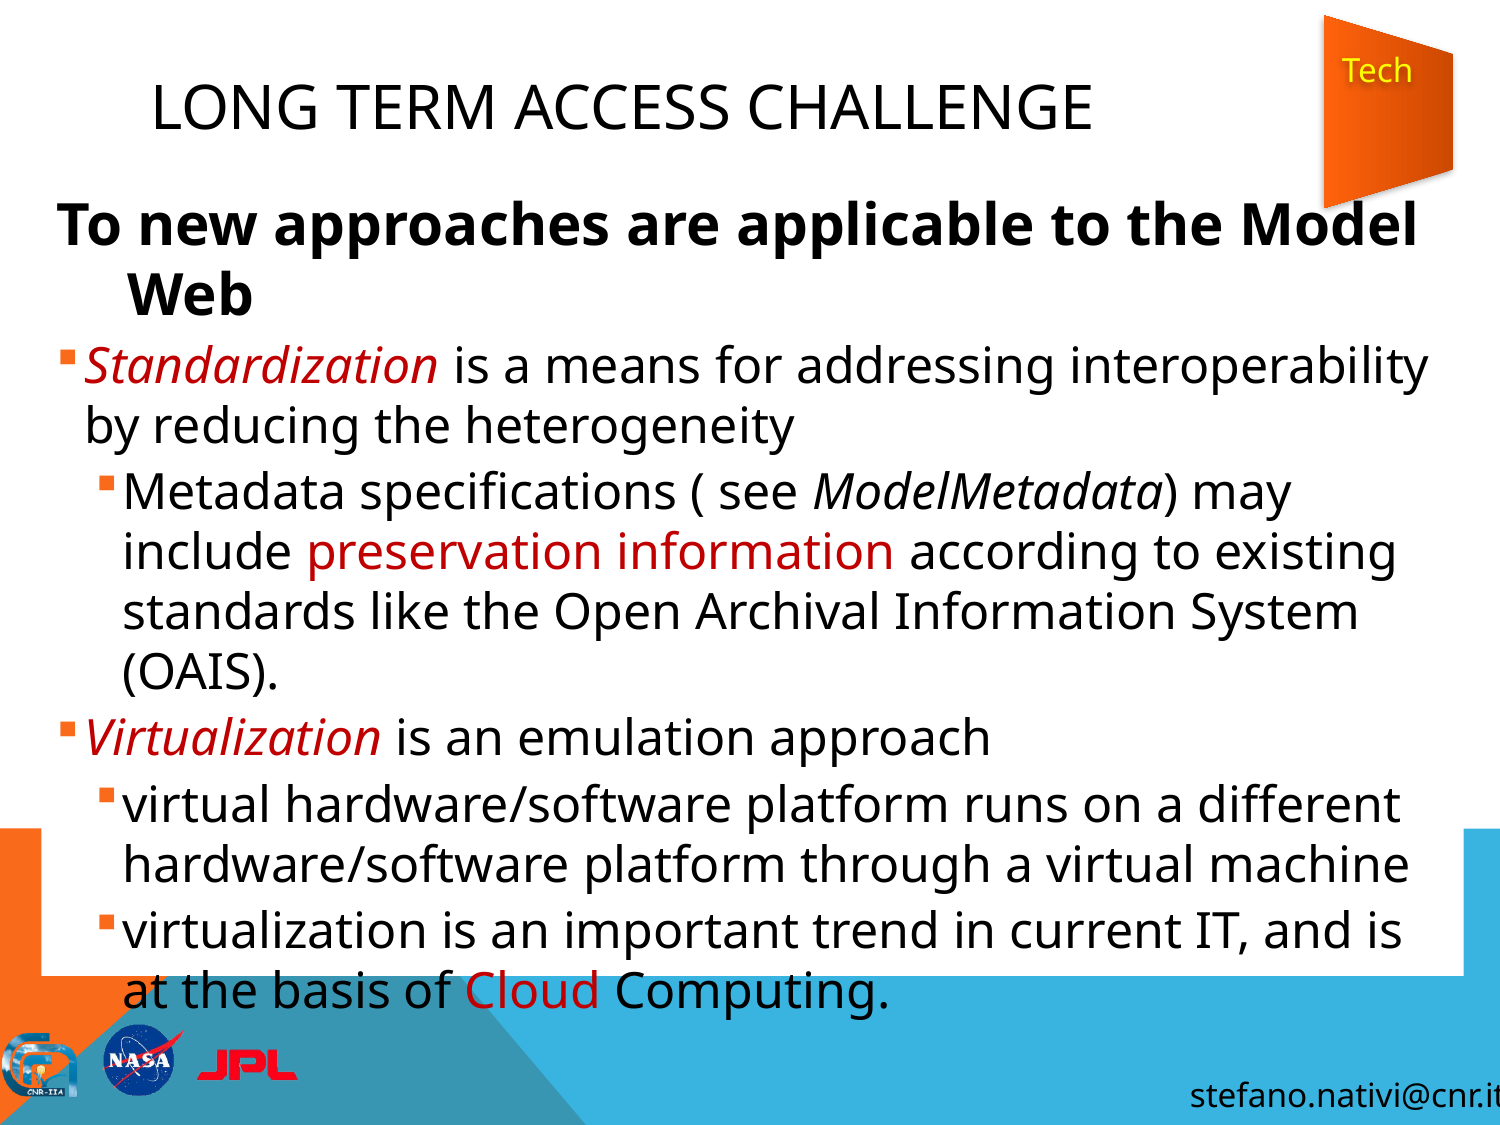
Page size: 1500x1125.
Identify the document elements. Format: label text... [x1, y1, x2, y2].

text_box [1312, 15, 1454, 209]
picture [100, 1023, 300, 1098]
title Long Term Access Challenge [135, 60, 1307, 150]
picture [0, 1031, 78, 1098]
list To new approaches are applicable to the Model Web Standardization is a means for addressing interoperability by reducing the heterogeneity Metadata specifications ( see ModelMetadata) may include preservation information according to existing standards like the Open Archival Information System (OAIS). Virtualization is an emulation approach virtual hardware/software platform runs on a different hardware/software platform through a virtual machine virtualization is an important trend in current IT, and is at the basis of Cloud Computing. [41, 179, 1464, 976]
